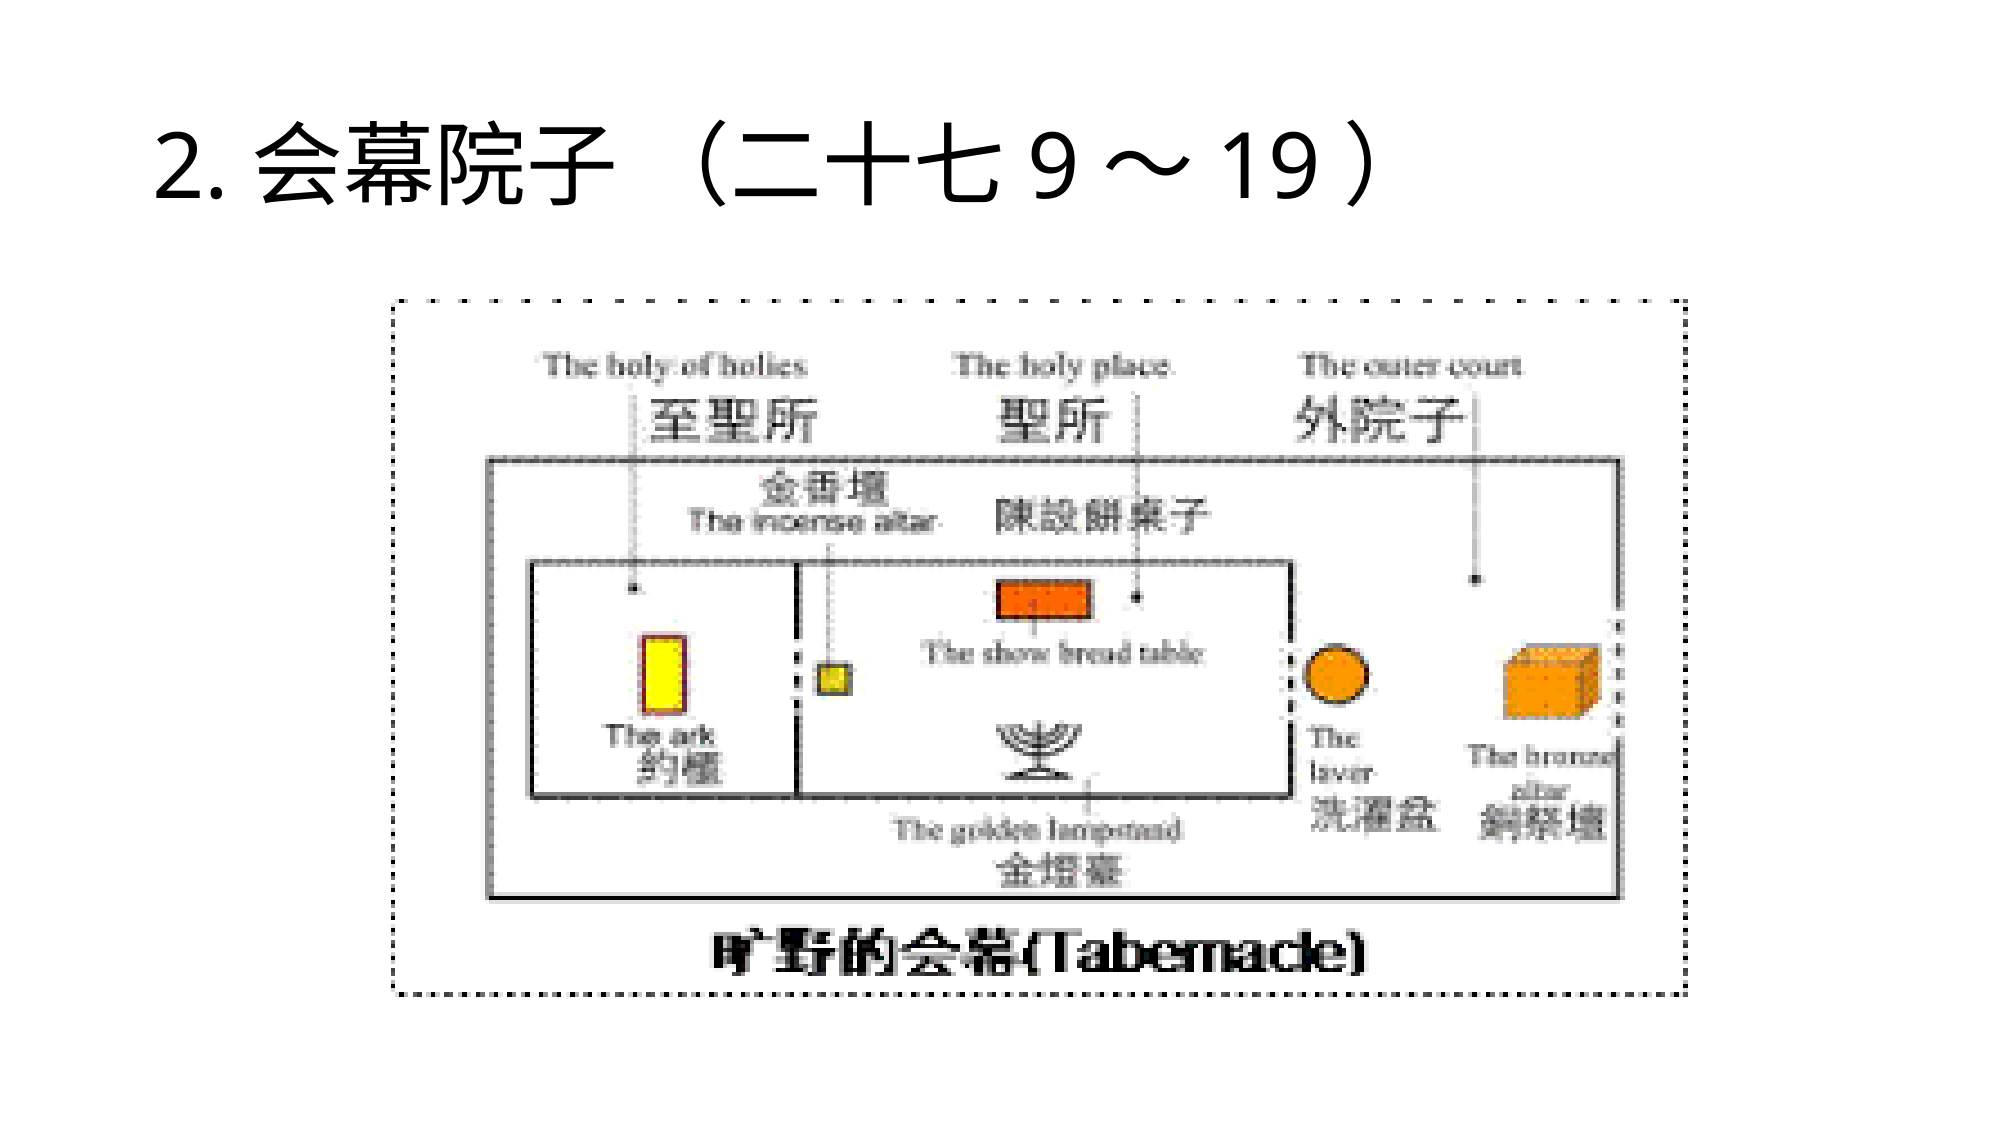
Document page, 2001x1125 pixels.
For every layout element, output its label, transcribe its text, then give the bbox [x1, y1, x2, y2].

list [391, 299, 1688, 997]
title 2.会幕院子 （二十七9～19） [137, 59, 1863, 278]
